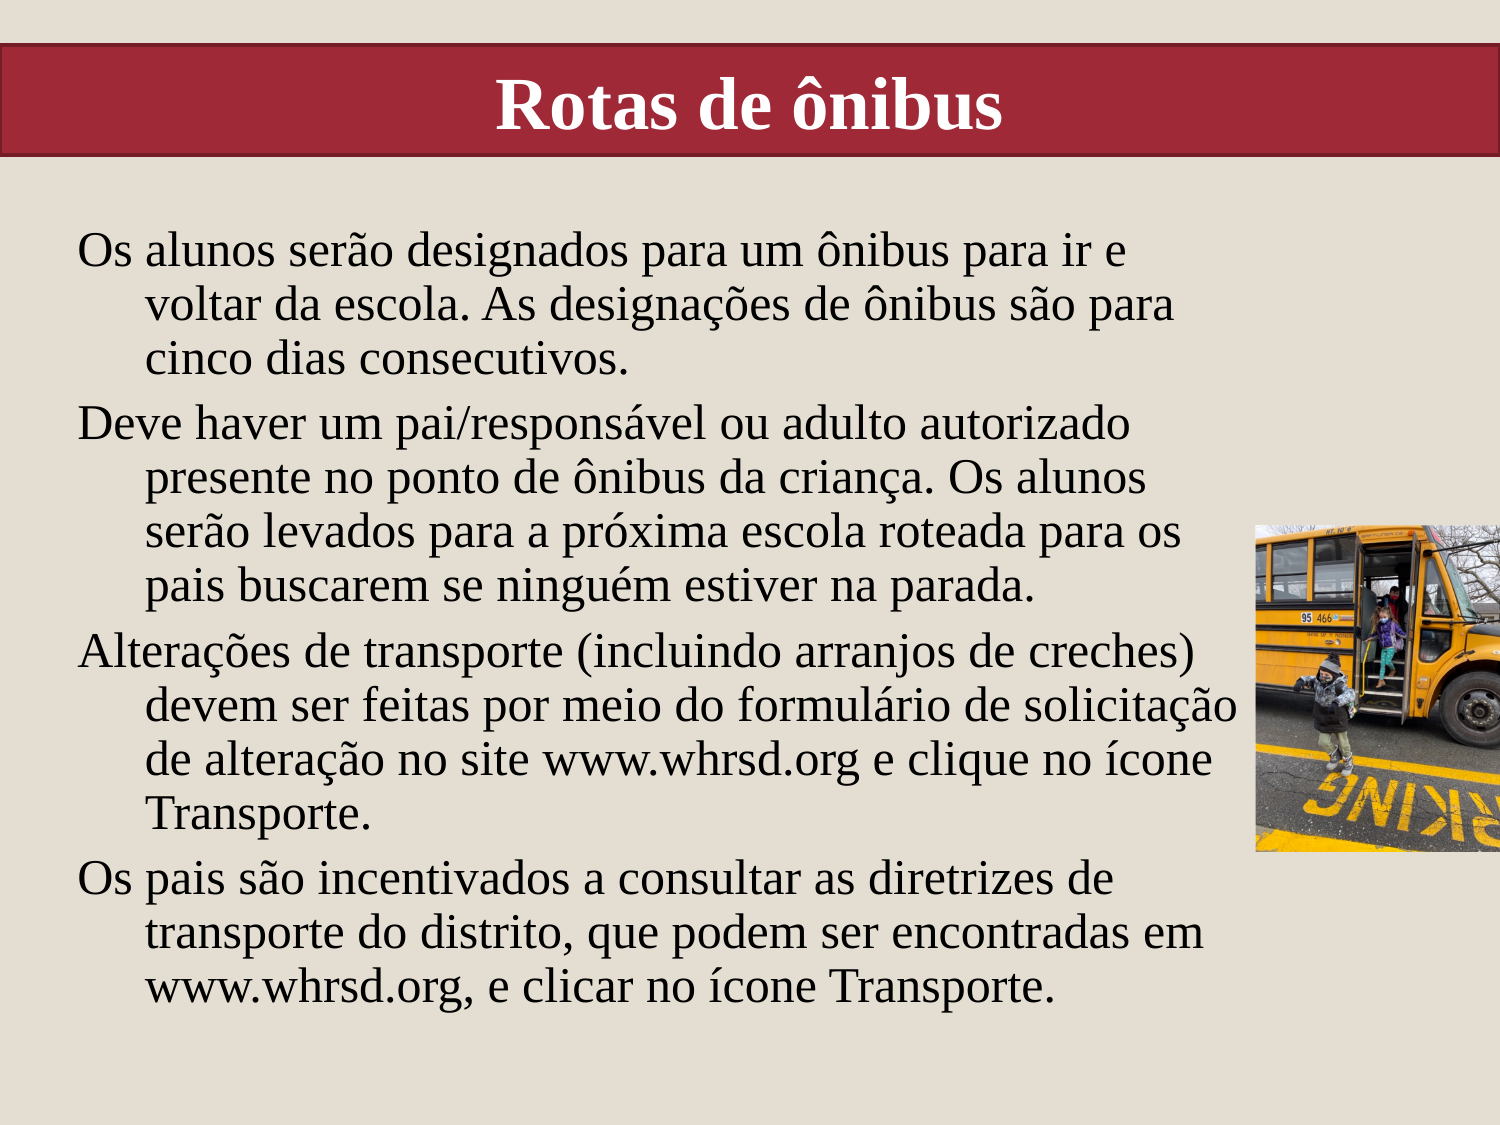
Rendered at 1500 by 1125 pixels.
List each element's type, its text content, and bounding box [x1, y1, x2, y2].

picture [1214, 526, 1500, 852]
list Os alunos serão designados para um ônibus para ir e voltar da escola. As designações de ônibus são para cinco dias consecutivos. Deve haver um pai/responsável ou adulto autorizado presente no ponto de ônibus da criança. Os alunos serão levados para a próxima escola roteada para os pais buscarem se ninguém estiver na parada. Alterações de transporte (incluindo arranjos de creches) devem ser feitas por meio do formulário de solicitação de alteração no site www.whrsd.org e clique no ícone Transporte. Os pais são incentivados a consultar as diretrizes de transporte do distrito, que podem ser encontradas em www.whrsd.org, e clicar no ícone Transporte. [39, 215, 1256, 910]
title Rotas de ônibus [0, 45, 1500, 155]
